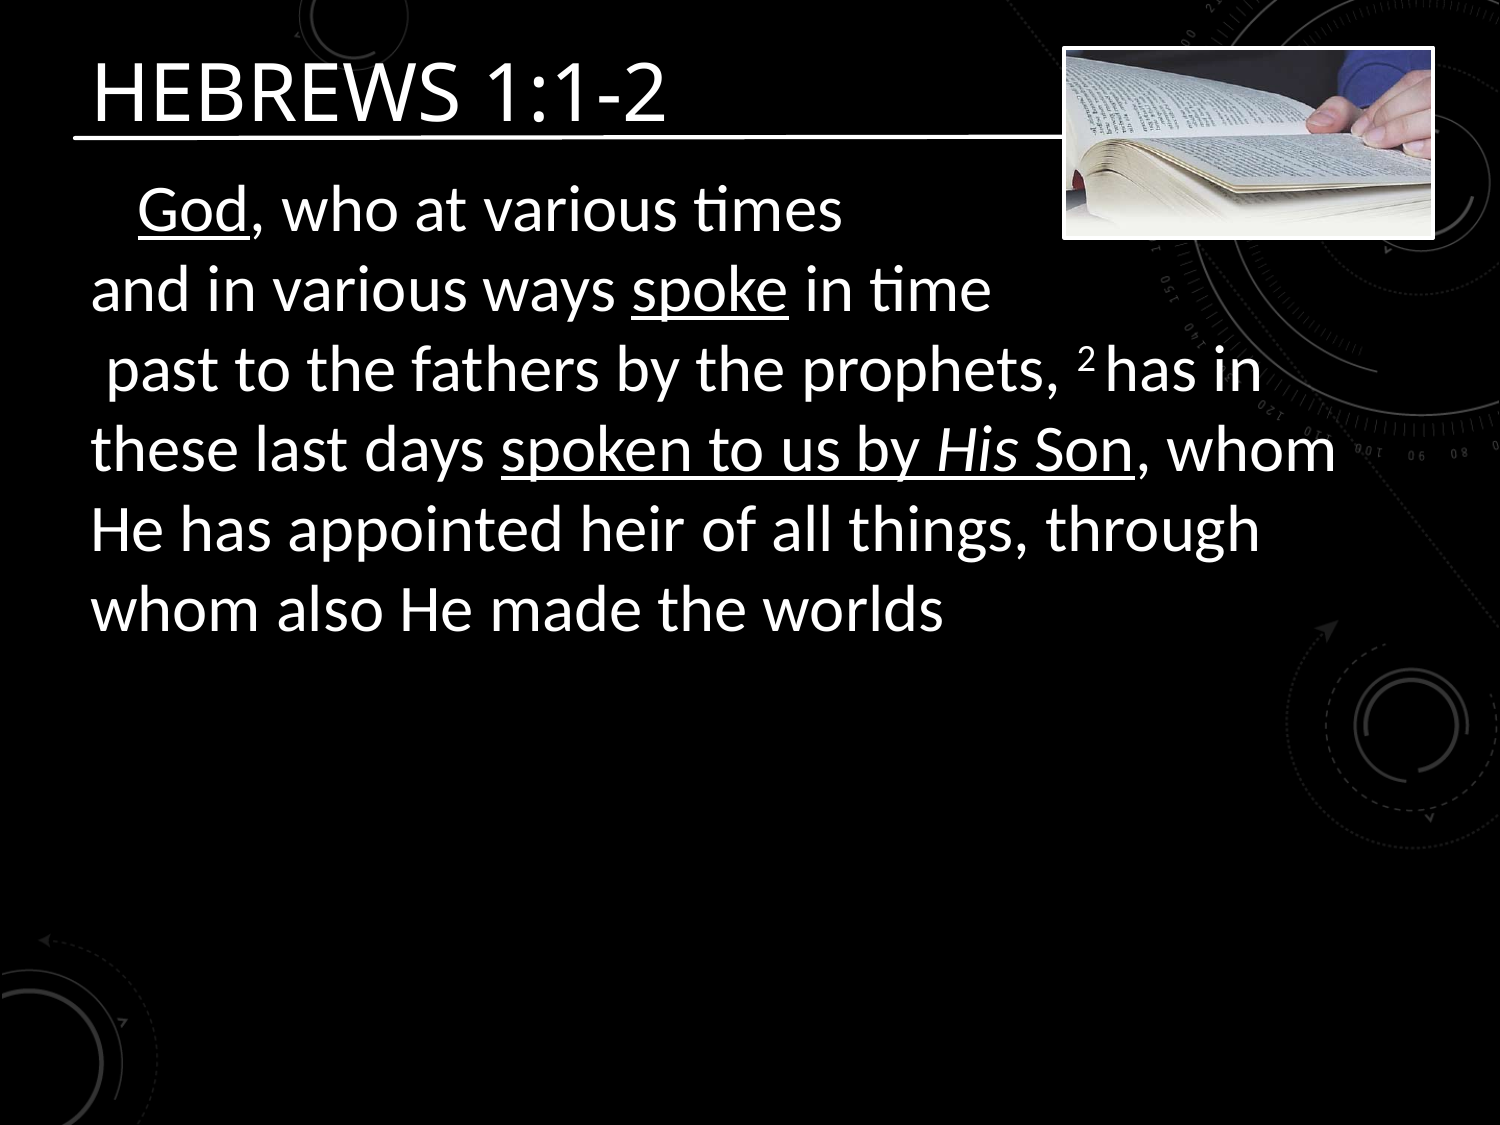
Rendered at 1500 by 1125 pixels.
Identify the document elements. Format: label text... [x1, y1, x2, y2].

list God, who at various times and in various ways spoke in time past to the fathers by the prophets, 2 has in these last days spoken to us by His Son, whom He has appointed heir of all things, through whom also He made the worlds [75, 157, 1431, 1058]
title Hebrews 1:1-2 [75, 33, 1431, 135]
picture [2, 0, 1499, 1125]
